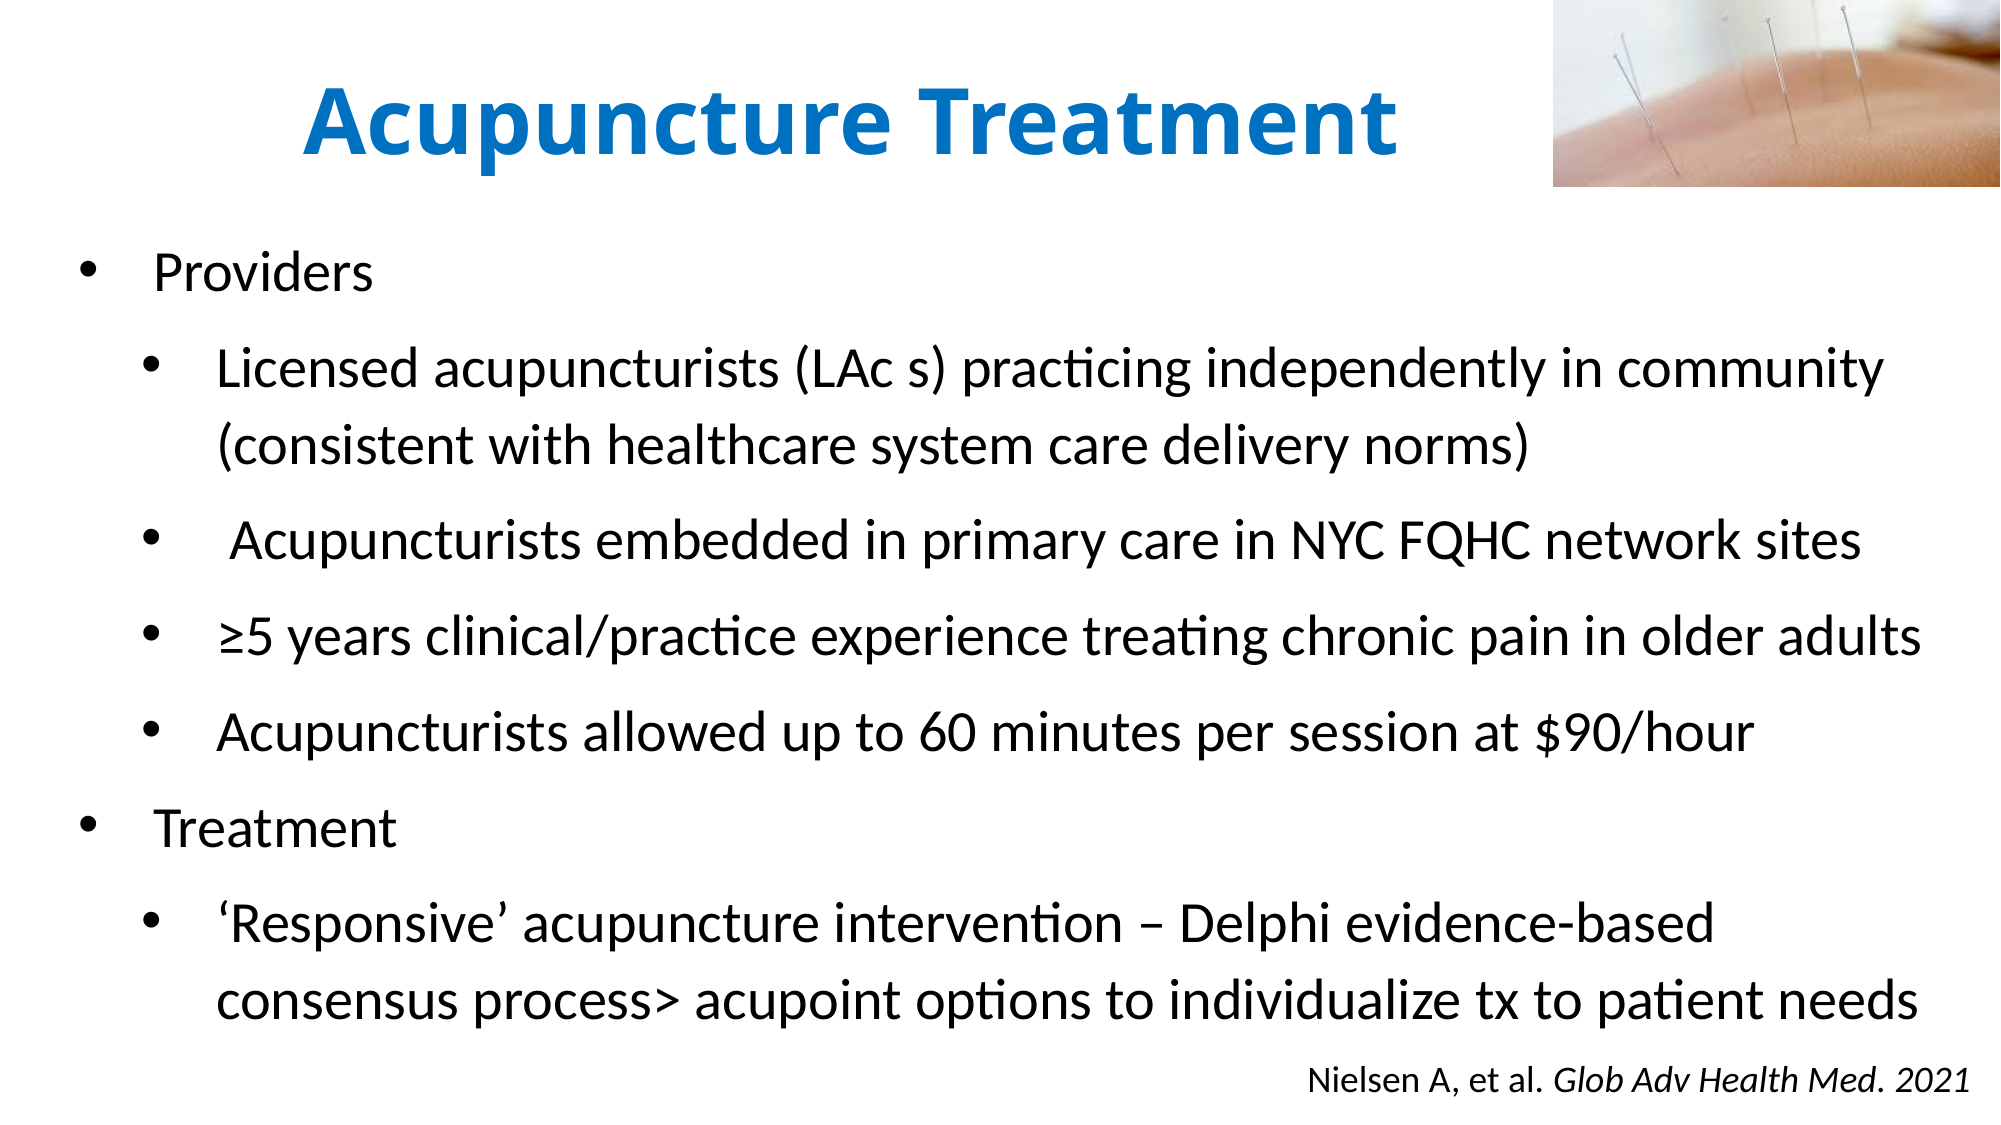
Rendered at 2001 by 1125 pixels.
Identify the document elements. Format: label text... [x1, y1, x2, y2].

picture [1552, 0, 2000, 187]
text_box Acupuncture Treatment [150, 55, 1552, 180]
text_box Providers Licensed acupuncturists (LAc s) practicing independently in community (consistent with healthcare system care delivery norms) Acupuncturists embedded in primary care in NYC FQHC network sites ≥5 years clinical/practice experience treating chronic pain in older adults Acupuncturists allowed up to 60 minutes per session at $90/hour Treatment ‘Responsive’ acupuncture intervention – Delphi evidence-based consensus process> acupoint options to individualize tx to patient needs Nielsen A, et al. Glob Adv Health Med. 2021 [63, 218, 1986, 1125]
